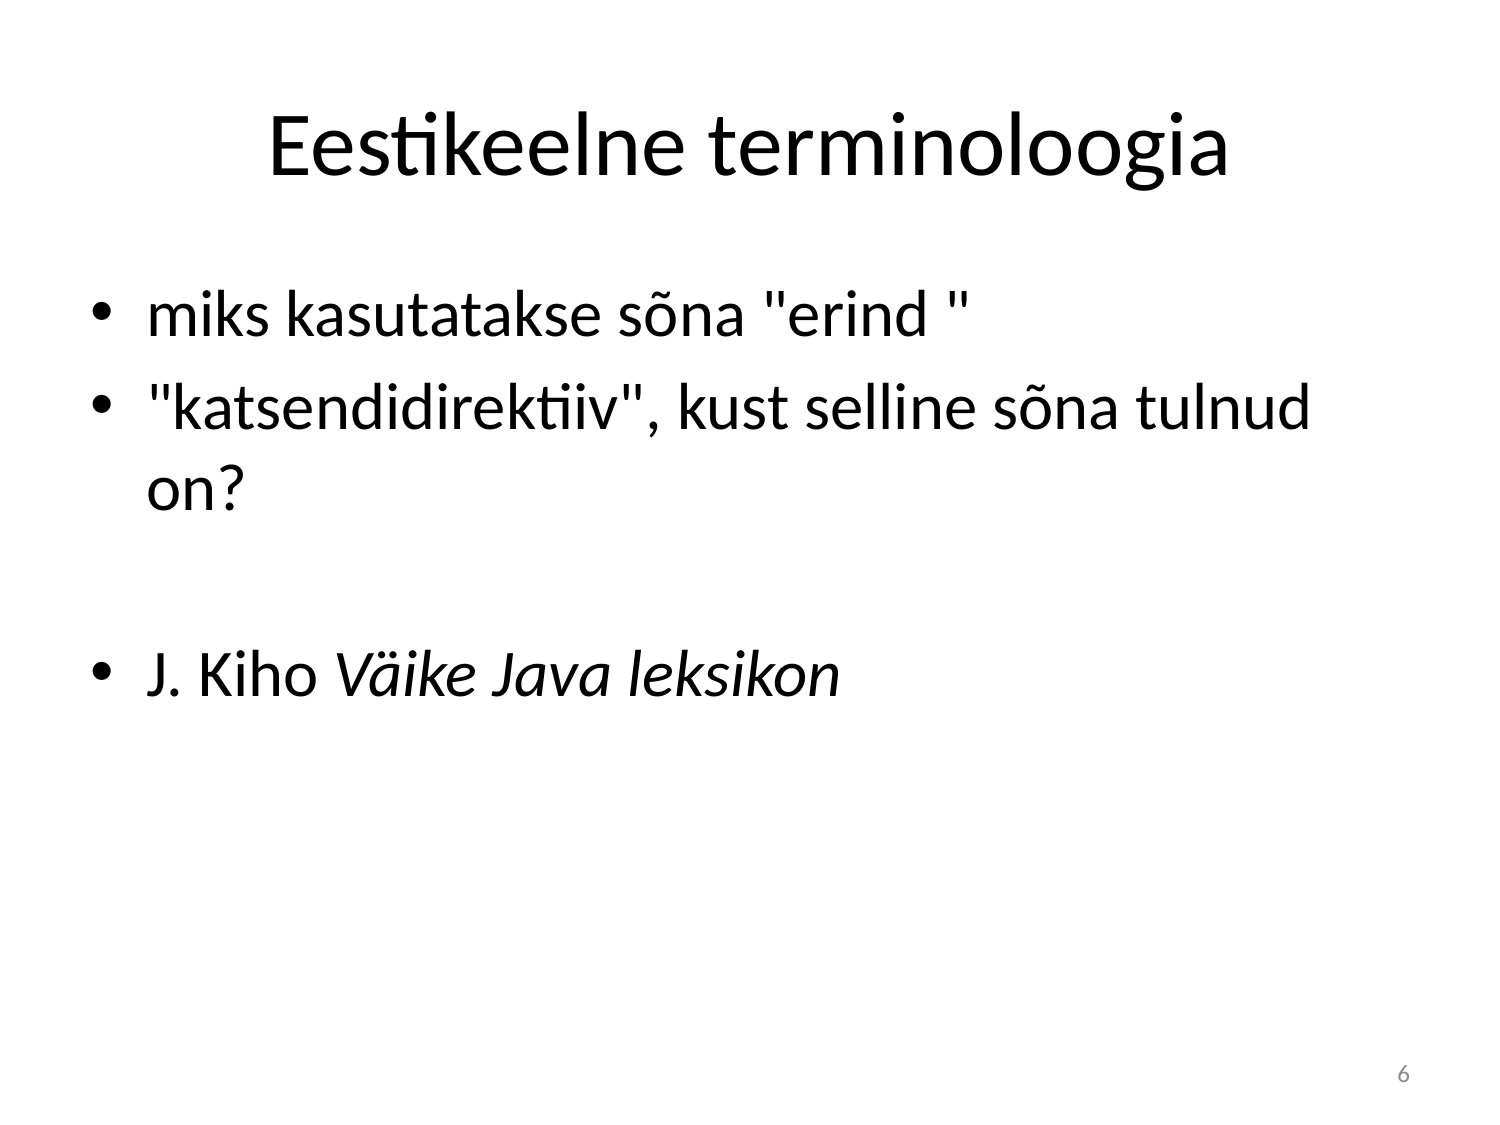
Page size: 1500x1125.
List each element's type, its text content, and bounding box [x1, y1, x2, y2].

slide_number 6 [1074, 1042, 1425, 1103]
title Eestikeelne terminoloogia [75, 45, 1425, 233]
list miks kasutatakse sõna "erind " "katsendidirektiiv", kust selline sõna tulnud on? J. Kiho Väike Java leksikon [75, 262, 1425, 1005]
